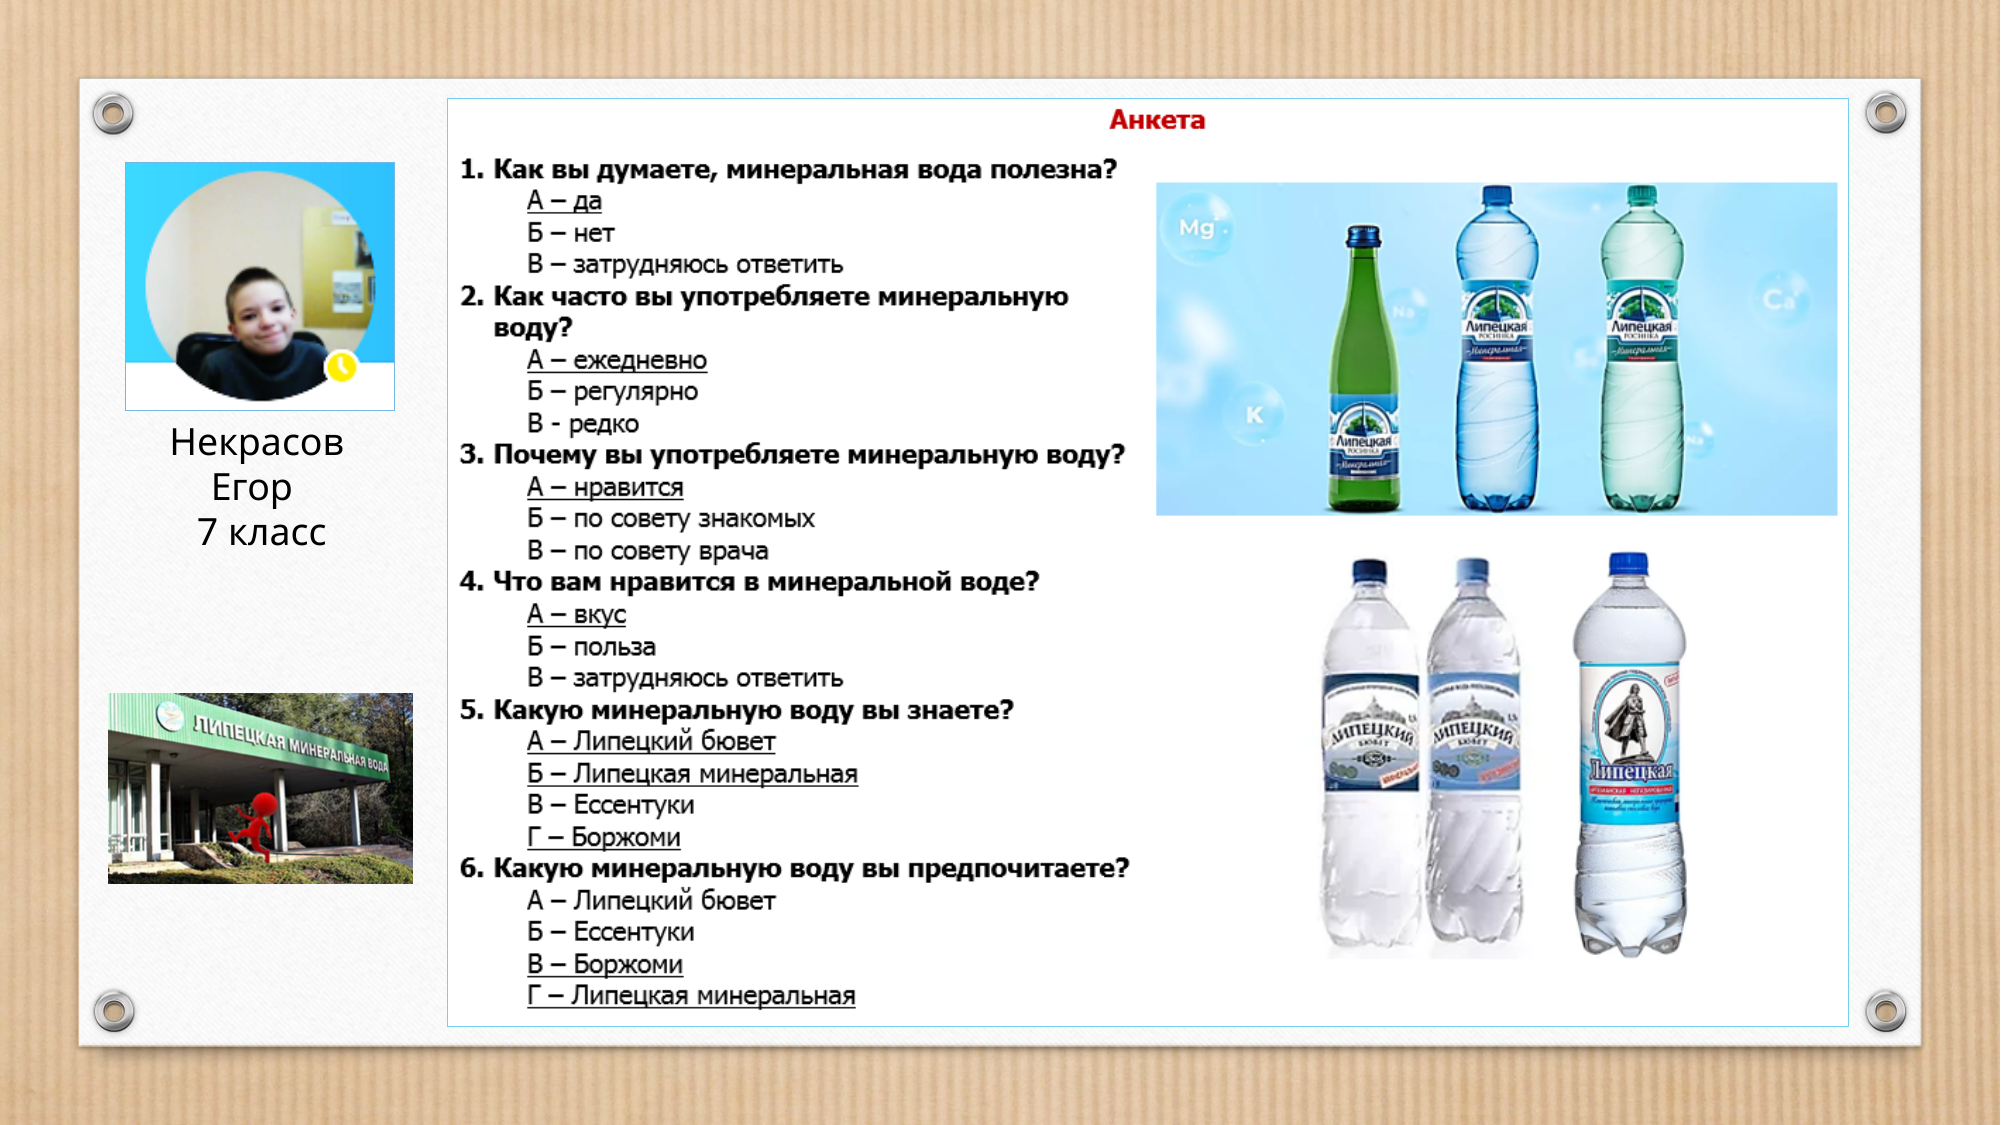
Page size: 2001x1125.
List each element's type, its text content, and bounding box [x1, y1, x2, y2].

text_box Некрасов Егор 7 класс [118, 410, 395, 561]
picture [0, 0, 2000, 1125]
